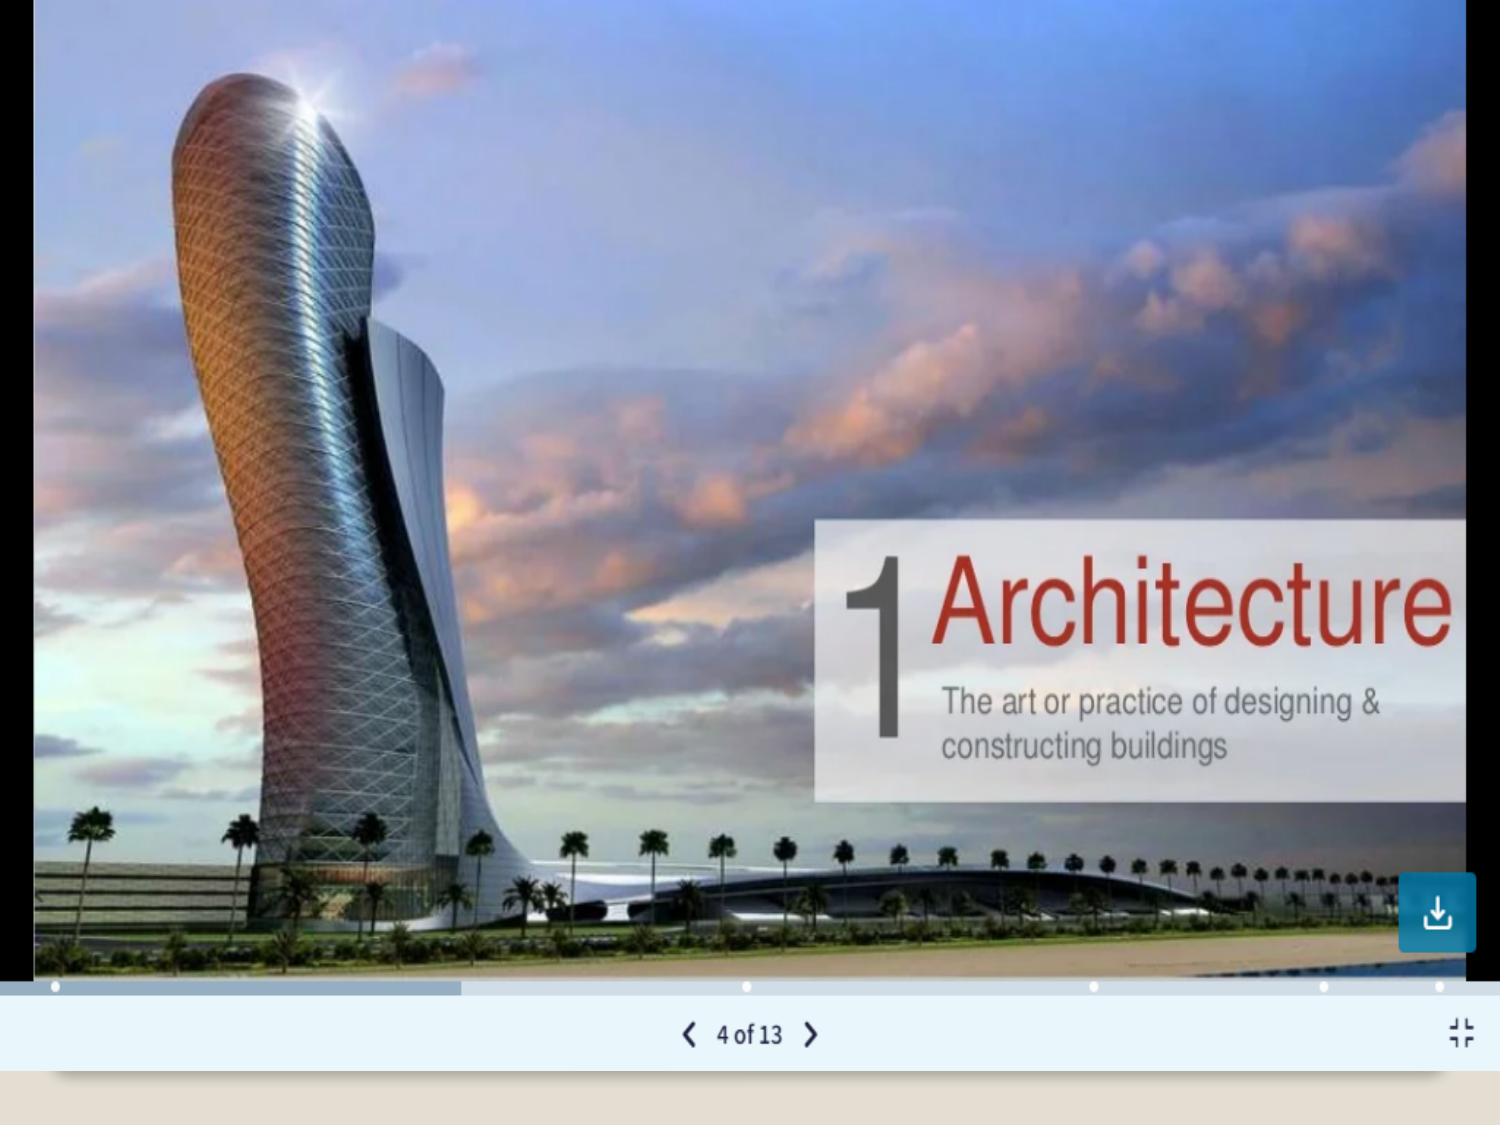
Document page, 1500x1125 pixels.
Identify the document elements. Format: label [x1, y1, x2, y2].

list [0, 0, 1500, 1071]
